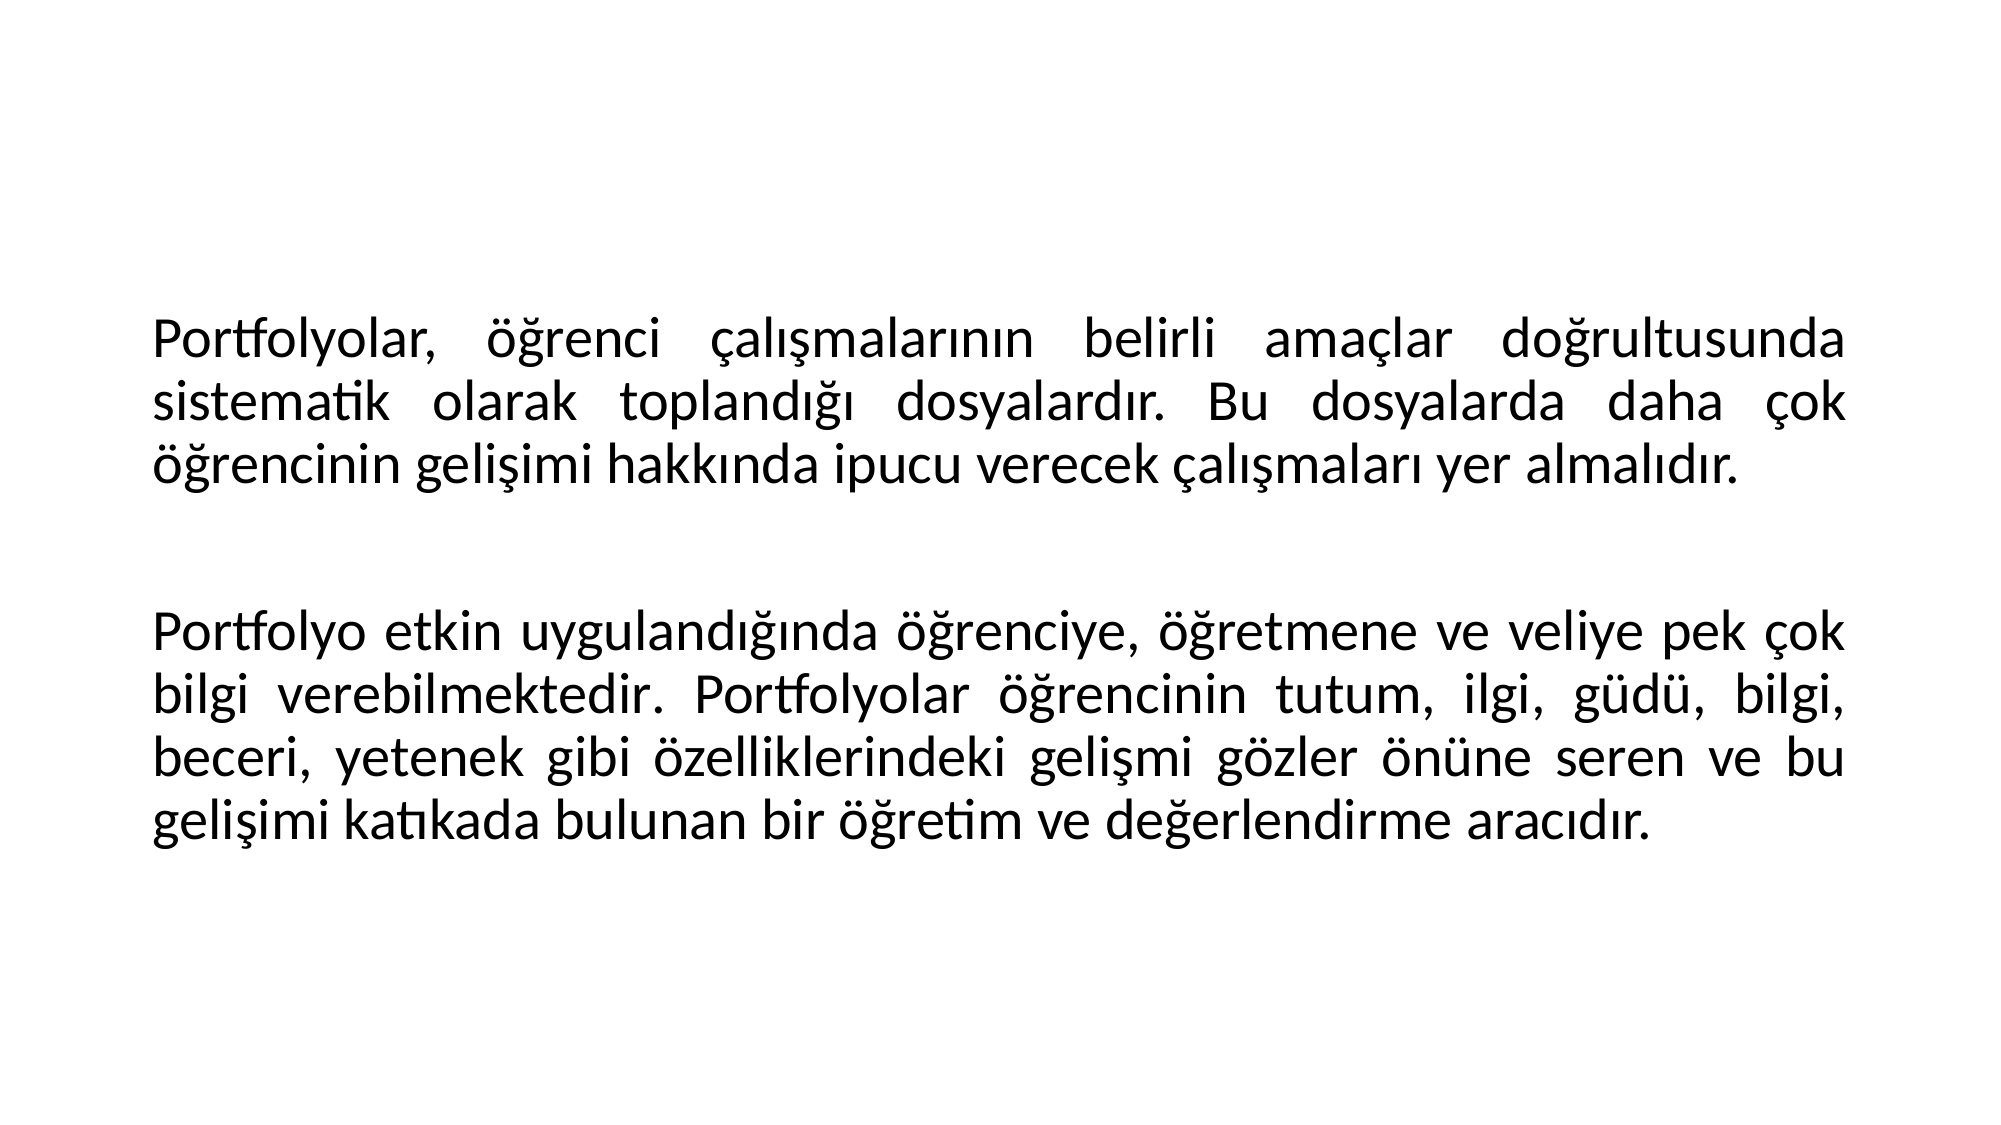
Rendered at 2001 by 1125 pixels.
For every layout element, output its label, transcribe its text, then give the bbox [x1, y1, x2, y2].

list Portfolyolar, öğrenci çalışmalarının belirli amaçlar doğrultusunda sistematik olarak toplandığı dosyalardır. Bu dosyalarda daha çok öğrencinin gelişimi hakkında ipucu verecek çalışmaları yer almalıdır. Portfolyo etkin uygulandığında öğrenciye, öğretmene ve veliye pek çok bilgi verebilmektedir. Portfolyolar öğrencinin tutum, ilgi, güdü, bilgi, beceri, yetenek gibi özelliklerindeki gelişmi gözler önüne seren ve bu gelişimi katıkada bulunan bir öğretim ve değerlendirme aracıdır. [137, 299, 1863, 1014]
